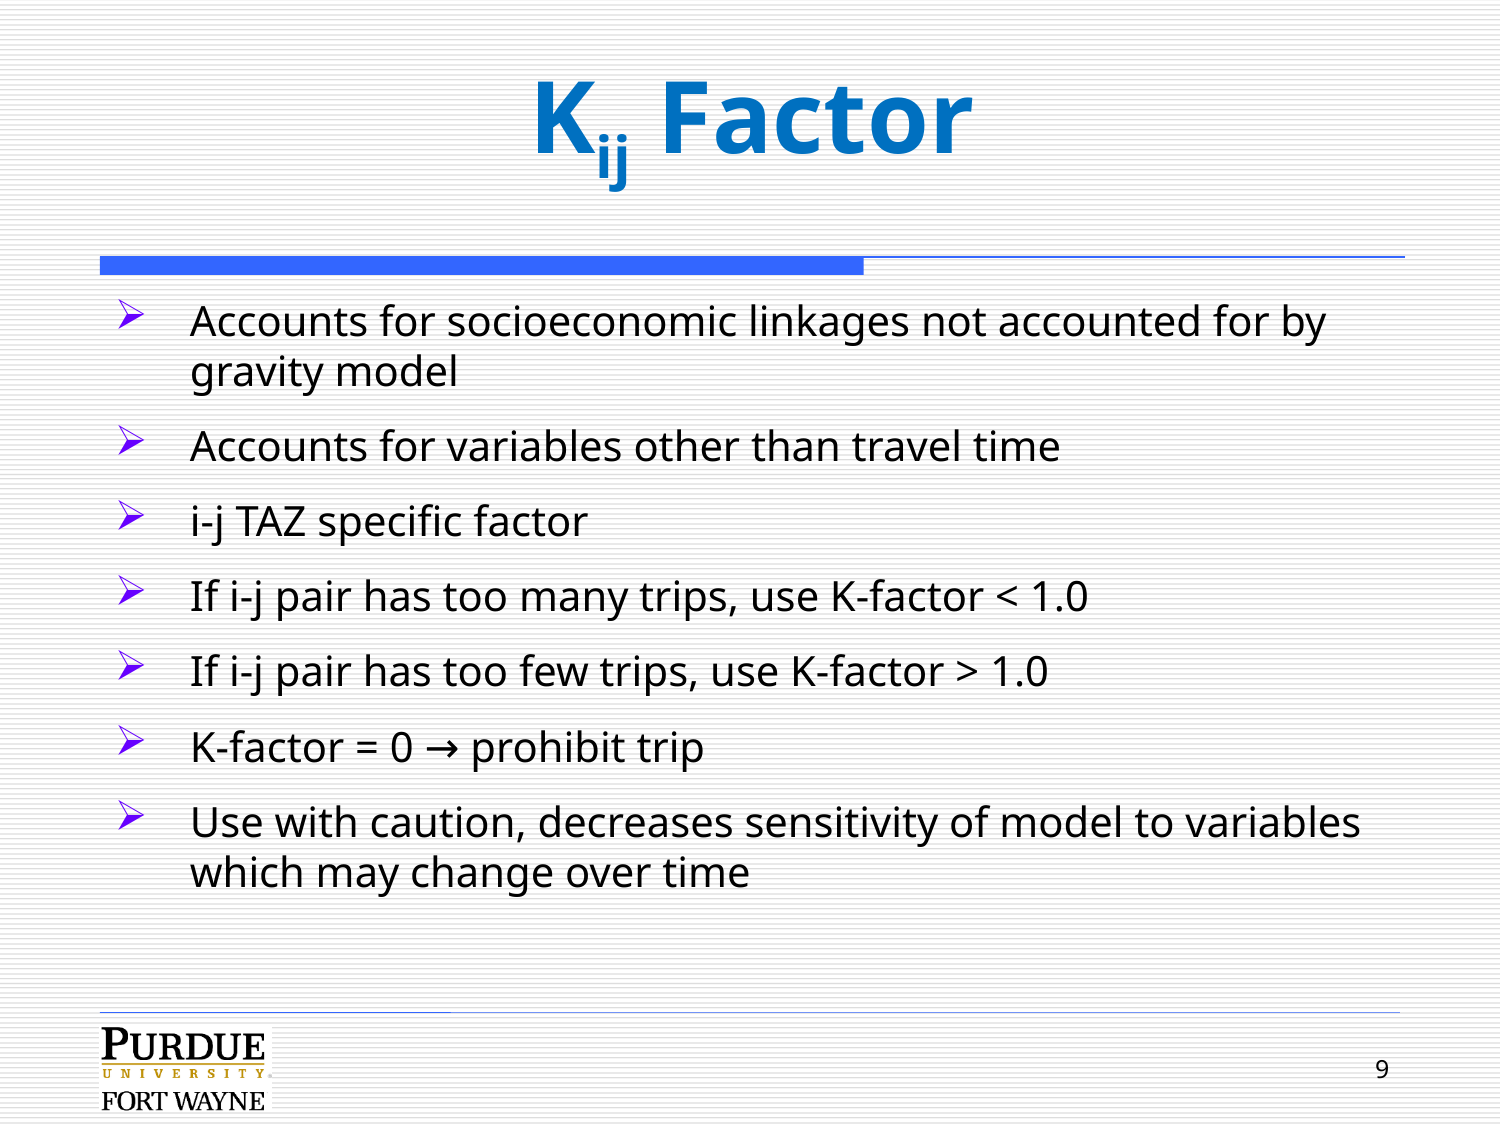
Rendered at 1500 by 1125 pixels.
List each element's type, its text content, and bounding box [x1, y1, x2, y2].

picture [0, 0, 1500, 1125]
slide_number 9 [1079, 1046, 1405, 1103]
subtitle Accounts for socioeconomic linkages not accounted for by gravity model Accounts for variables other than travel time i-j TAZ specific factor If i-j pair has too many trips, use K-factor < 1.0 If i-j pair has too few trips, use K-factor > 1.0 K-factor = 0 → prohibit trip Use with caution, decreases sensitivity of model to variables which may change over time [99, 287, 1405, 1002]
title Kij Factor [99, 0, 1405, 244]
